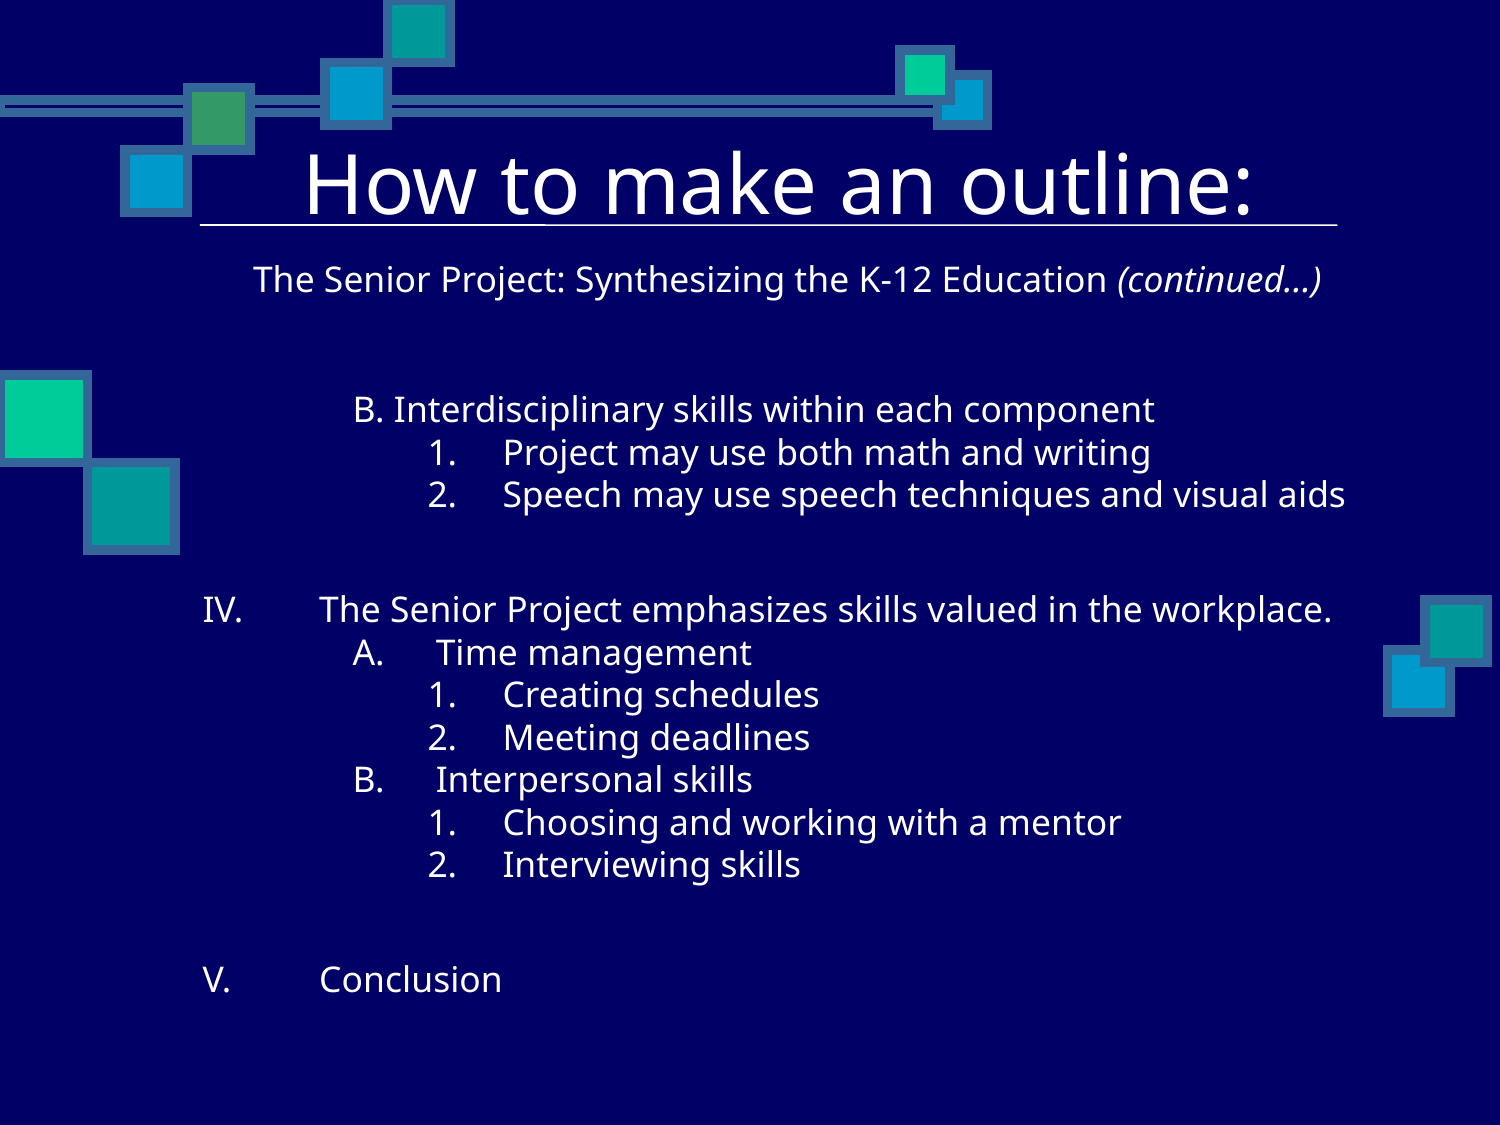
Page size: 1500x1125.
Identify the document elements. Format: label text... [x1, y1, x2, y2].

list B. Interdisciplinary skills within each component Project may use both math and writing Speech may use speech techniques and visual aids The Senior Project emphasizes skills valued in the workplace. Time management Creating schedules Meeting deadlines Interpersonal skills Choosing and working with a mentor Interviewing skills Conclusion [187, 527, 1376, 1125]
title How to make an outline: [287, 124, 1451, 238]
text_box The Senior Project: Synthesizing the K-12 Education (continued…) [174, 249, 1400, 527]
